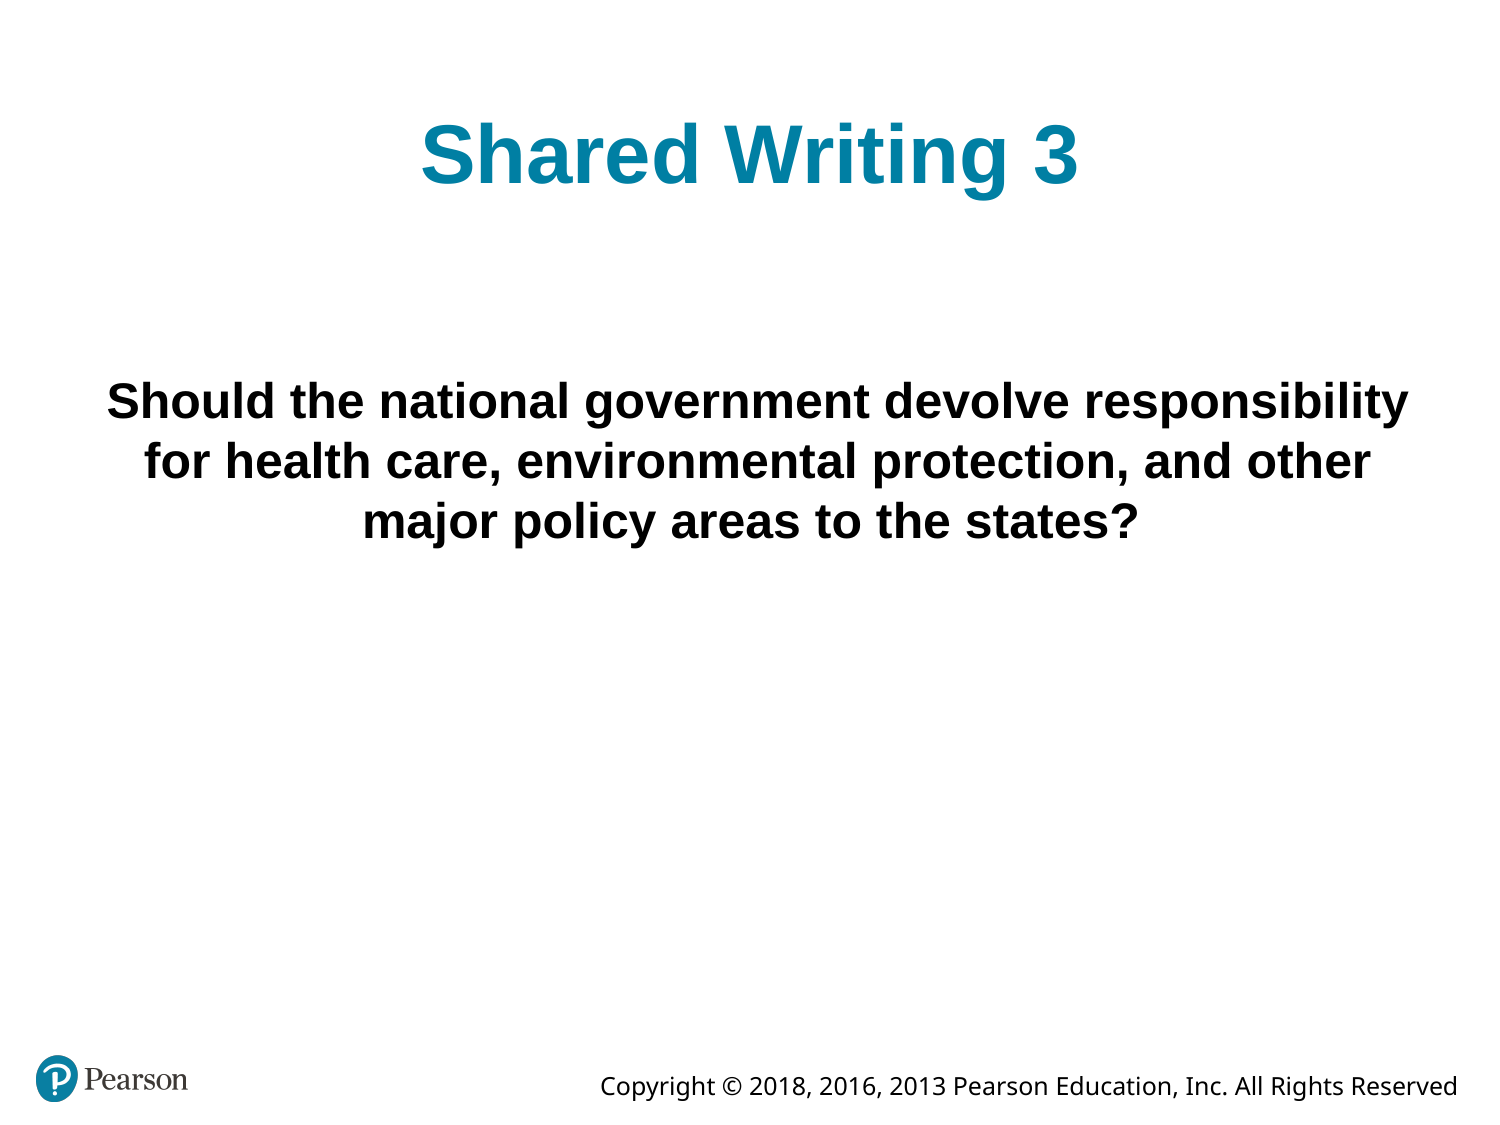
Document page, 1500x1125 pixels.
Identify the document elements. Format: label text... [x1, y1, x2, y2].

list Should the national government devolve responsibility for health care, environmental protection, and other major policy areas to the states? [75, 262, 1425, 1005]
title Shared Writing 3 [75, 35, 1425, 216]
picture [44, 1064, 70, 1089]
picture [62, 1055, 188, 1102]
picture [36, 1055, 52, 1071]
picture [36, 1088, 47, 1102]
